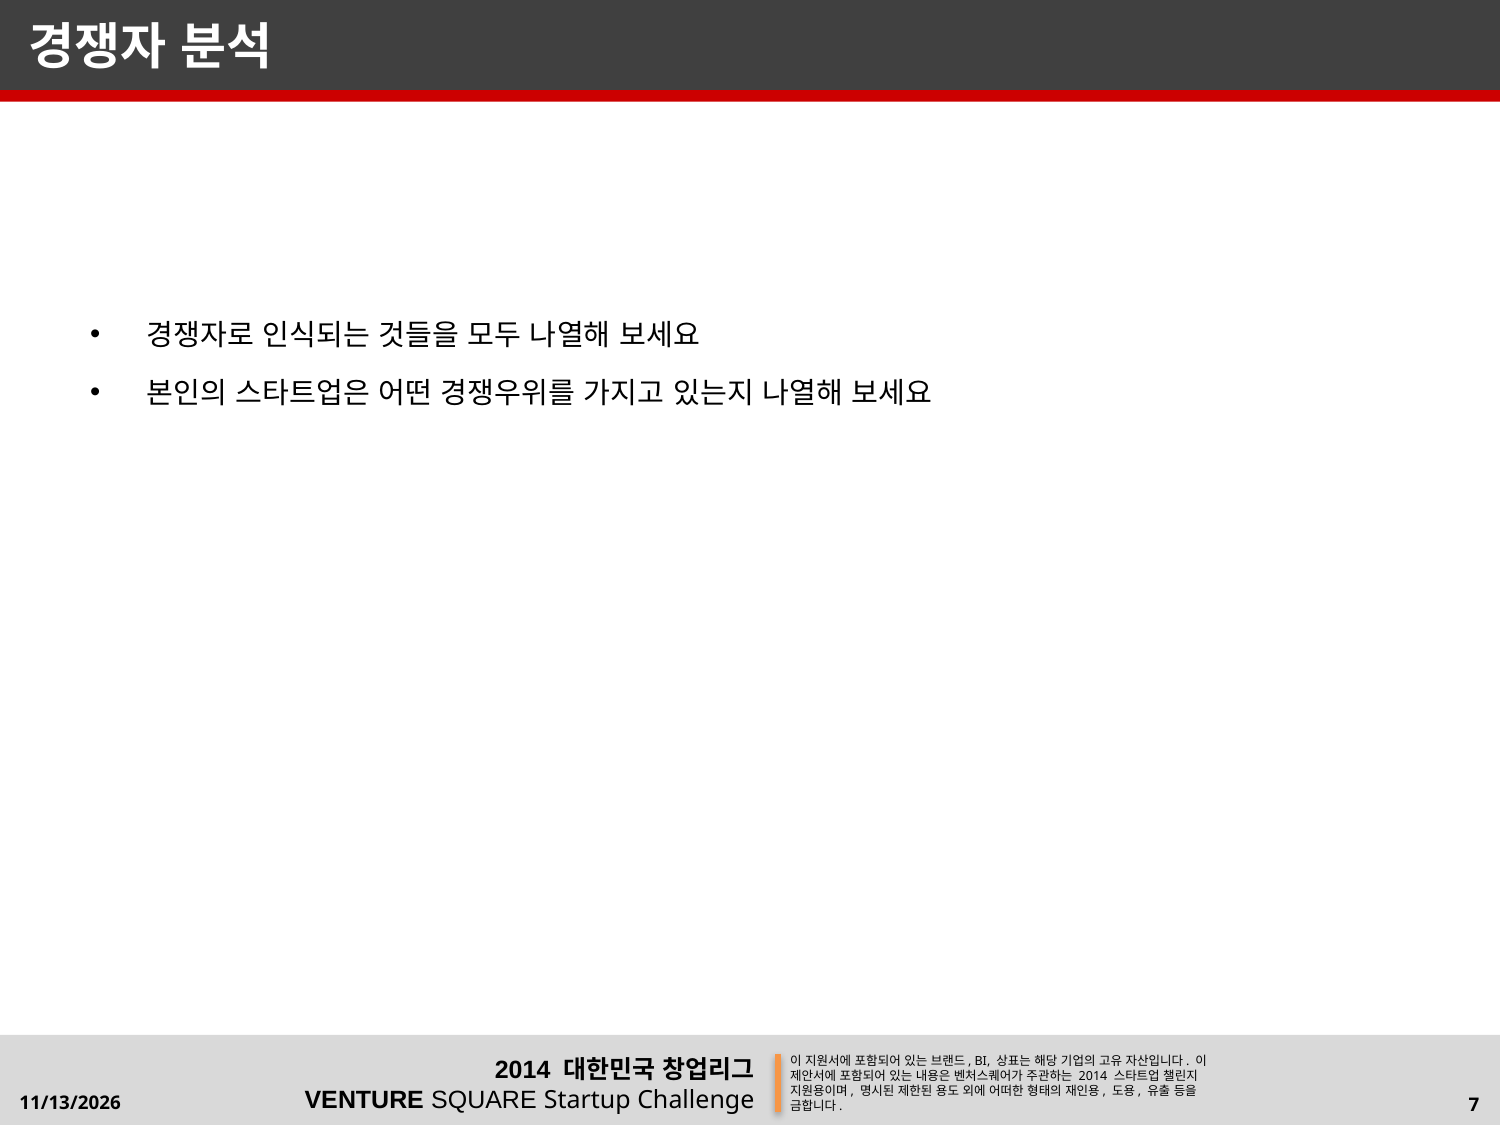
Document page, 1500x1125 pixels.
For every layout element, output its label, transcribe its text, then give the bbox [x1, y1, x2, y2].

list 경쟁자로 인식되는 것들을 모두 나열해 보세요 본인의 스타트업은 어떤 경쟁우위를 가지고 있는지 나열해 보세요 [75, 290, 1425, 1005]
text_box 경쟁자 분석 [13, 7, 1364, 82]
